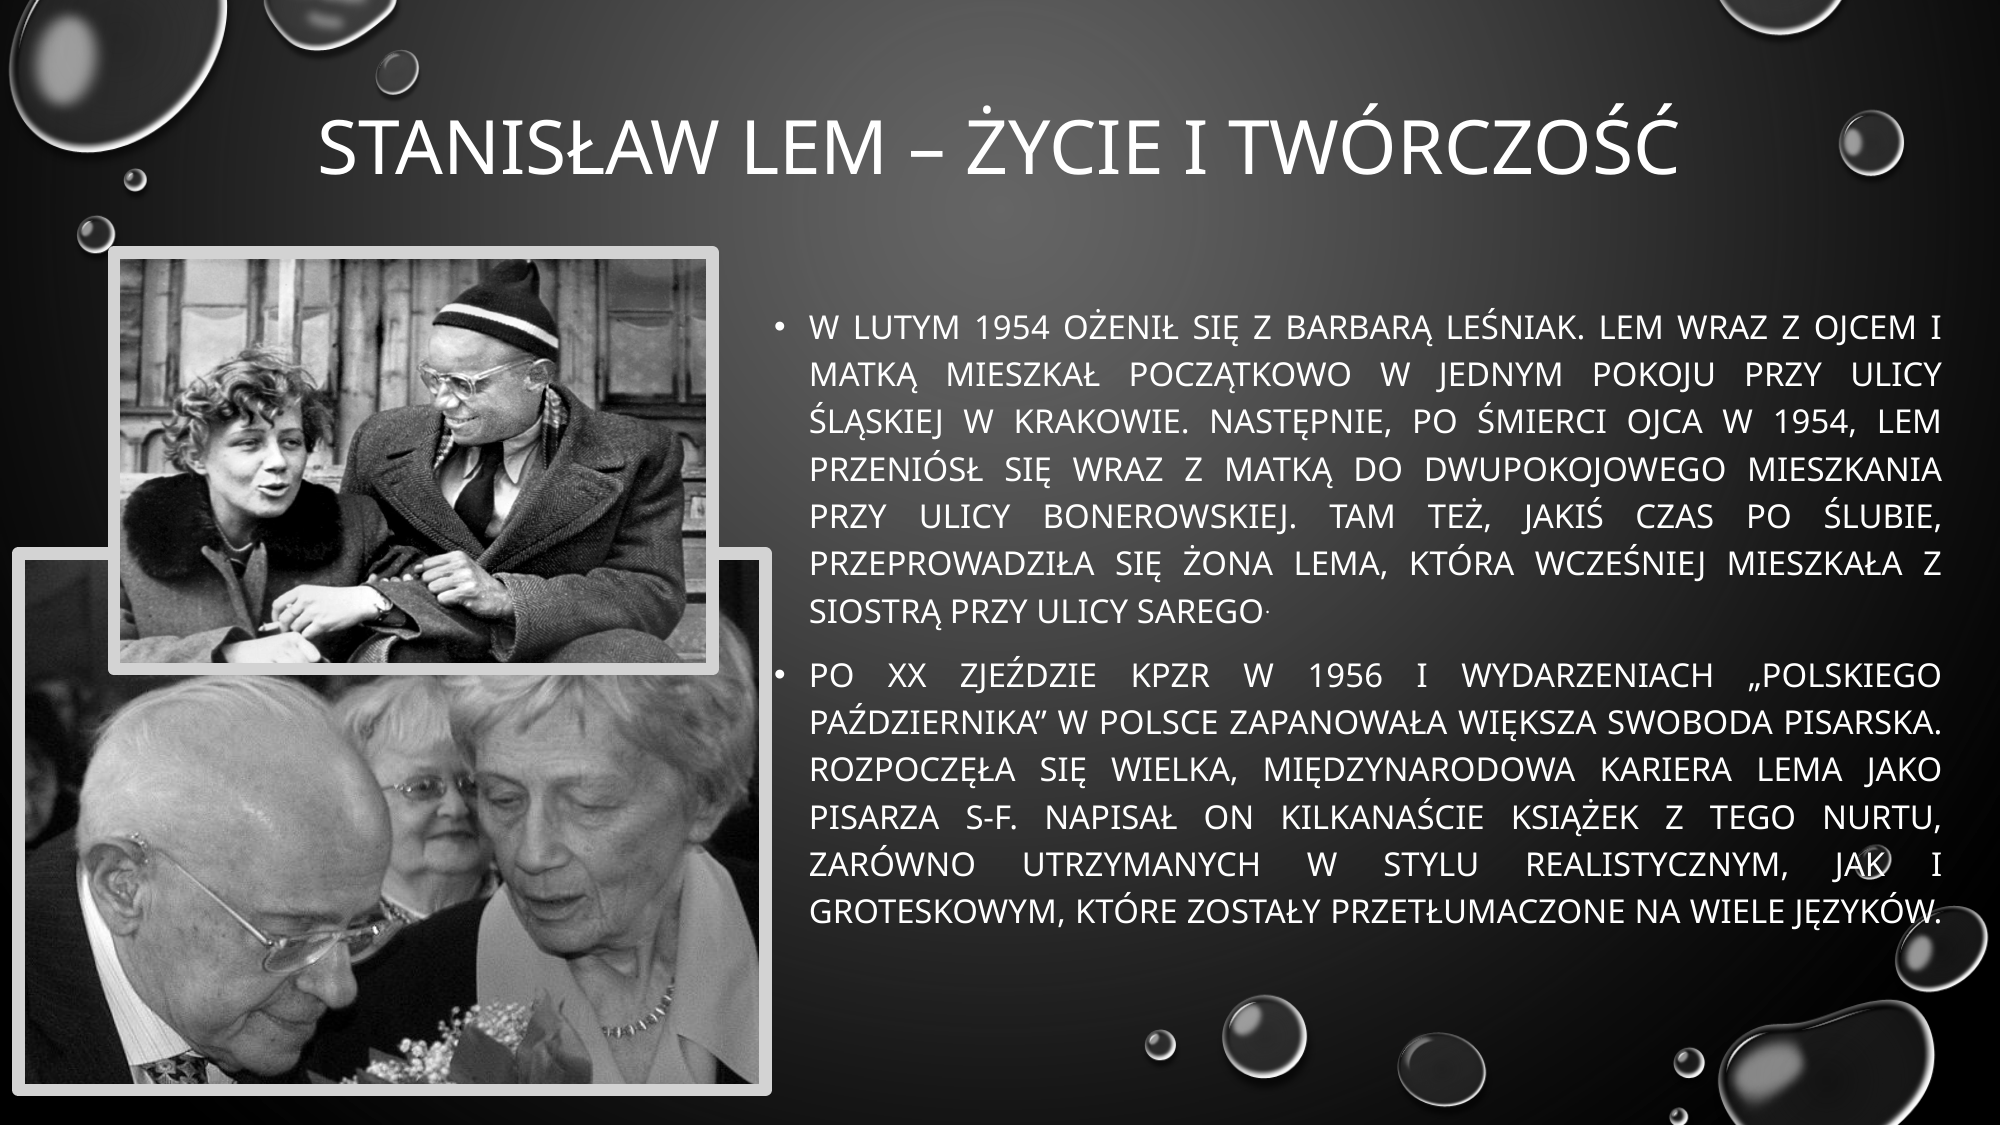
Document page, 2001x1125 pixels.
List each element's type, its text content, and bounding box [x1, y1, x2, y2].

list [119, 258, 707, 663]
picture [0, 0, 2000, 1125]
list W lutym 1954 ożenił się z Barbarą Leśniak. Lem wraz z ojcem i matką mieszkał początkowo w jednym pokoju przy ulicy Śląskiej w Krakowie. Następnie, po śmierci ojca w 1954, Lem przeniósł się wraz z matką do dwupokojowego mieszkania przy ulicy Bonerowskiej. Tam też, jakiś czas po ślubie, przeprowadziła się żona Lema, która wcześniej mieszkała z siostrą przy ulicy Sarego. Po XX zjeździe KPZR w 1956 i wydarzeniach „polskiego października” w Polsce zapanowała większa swoboda pisarska. Rozpoczęła się wielka, międzynarodowa kariera Lema jako pisarza s-f. Napisał on kilkanaście książek z tego nurtu, zarówno utrzymanych w stylu realistycznym, jak i groteskowym, które zostały przetłumaczone na wiele języków. [759, 290, 1960, 986]
title Stanisław lem – życie i twórczość [149, 45, 1851, 255]
